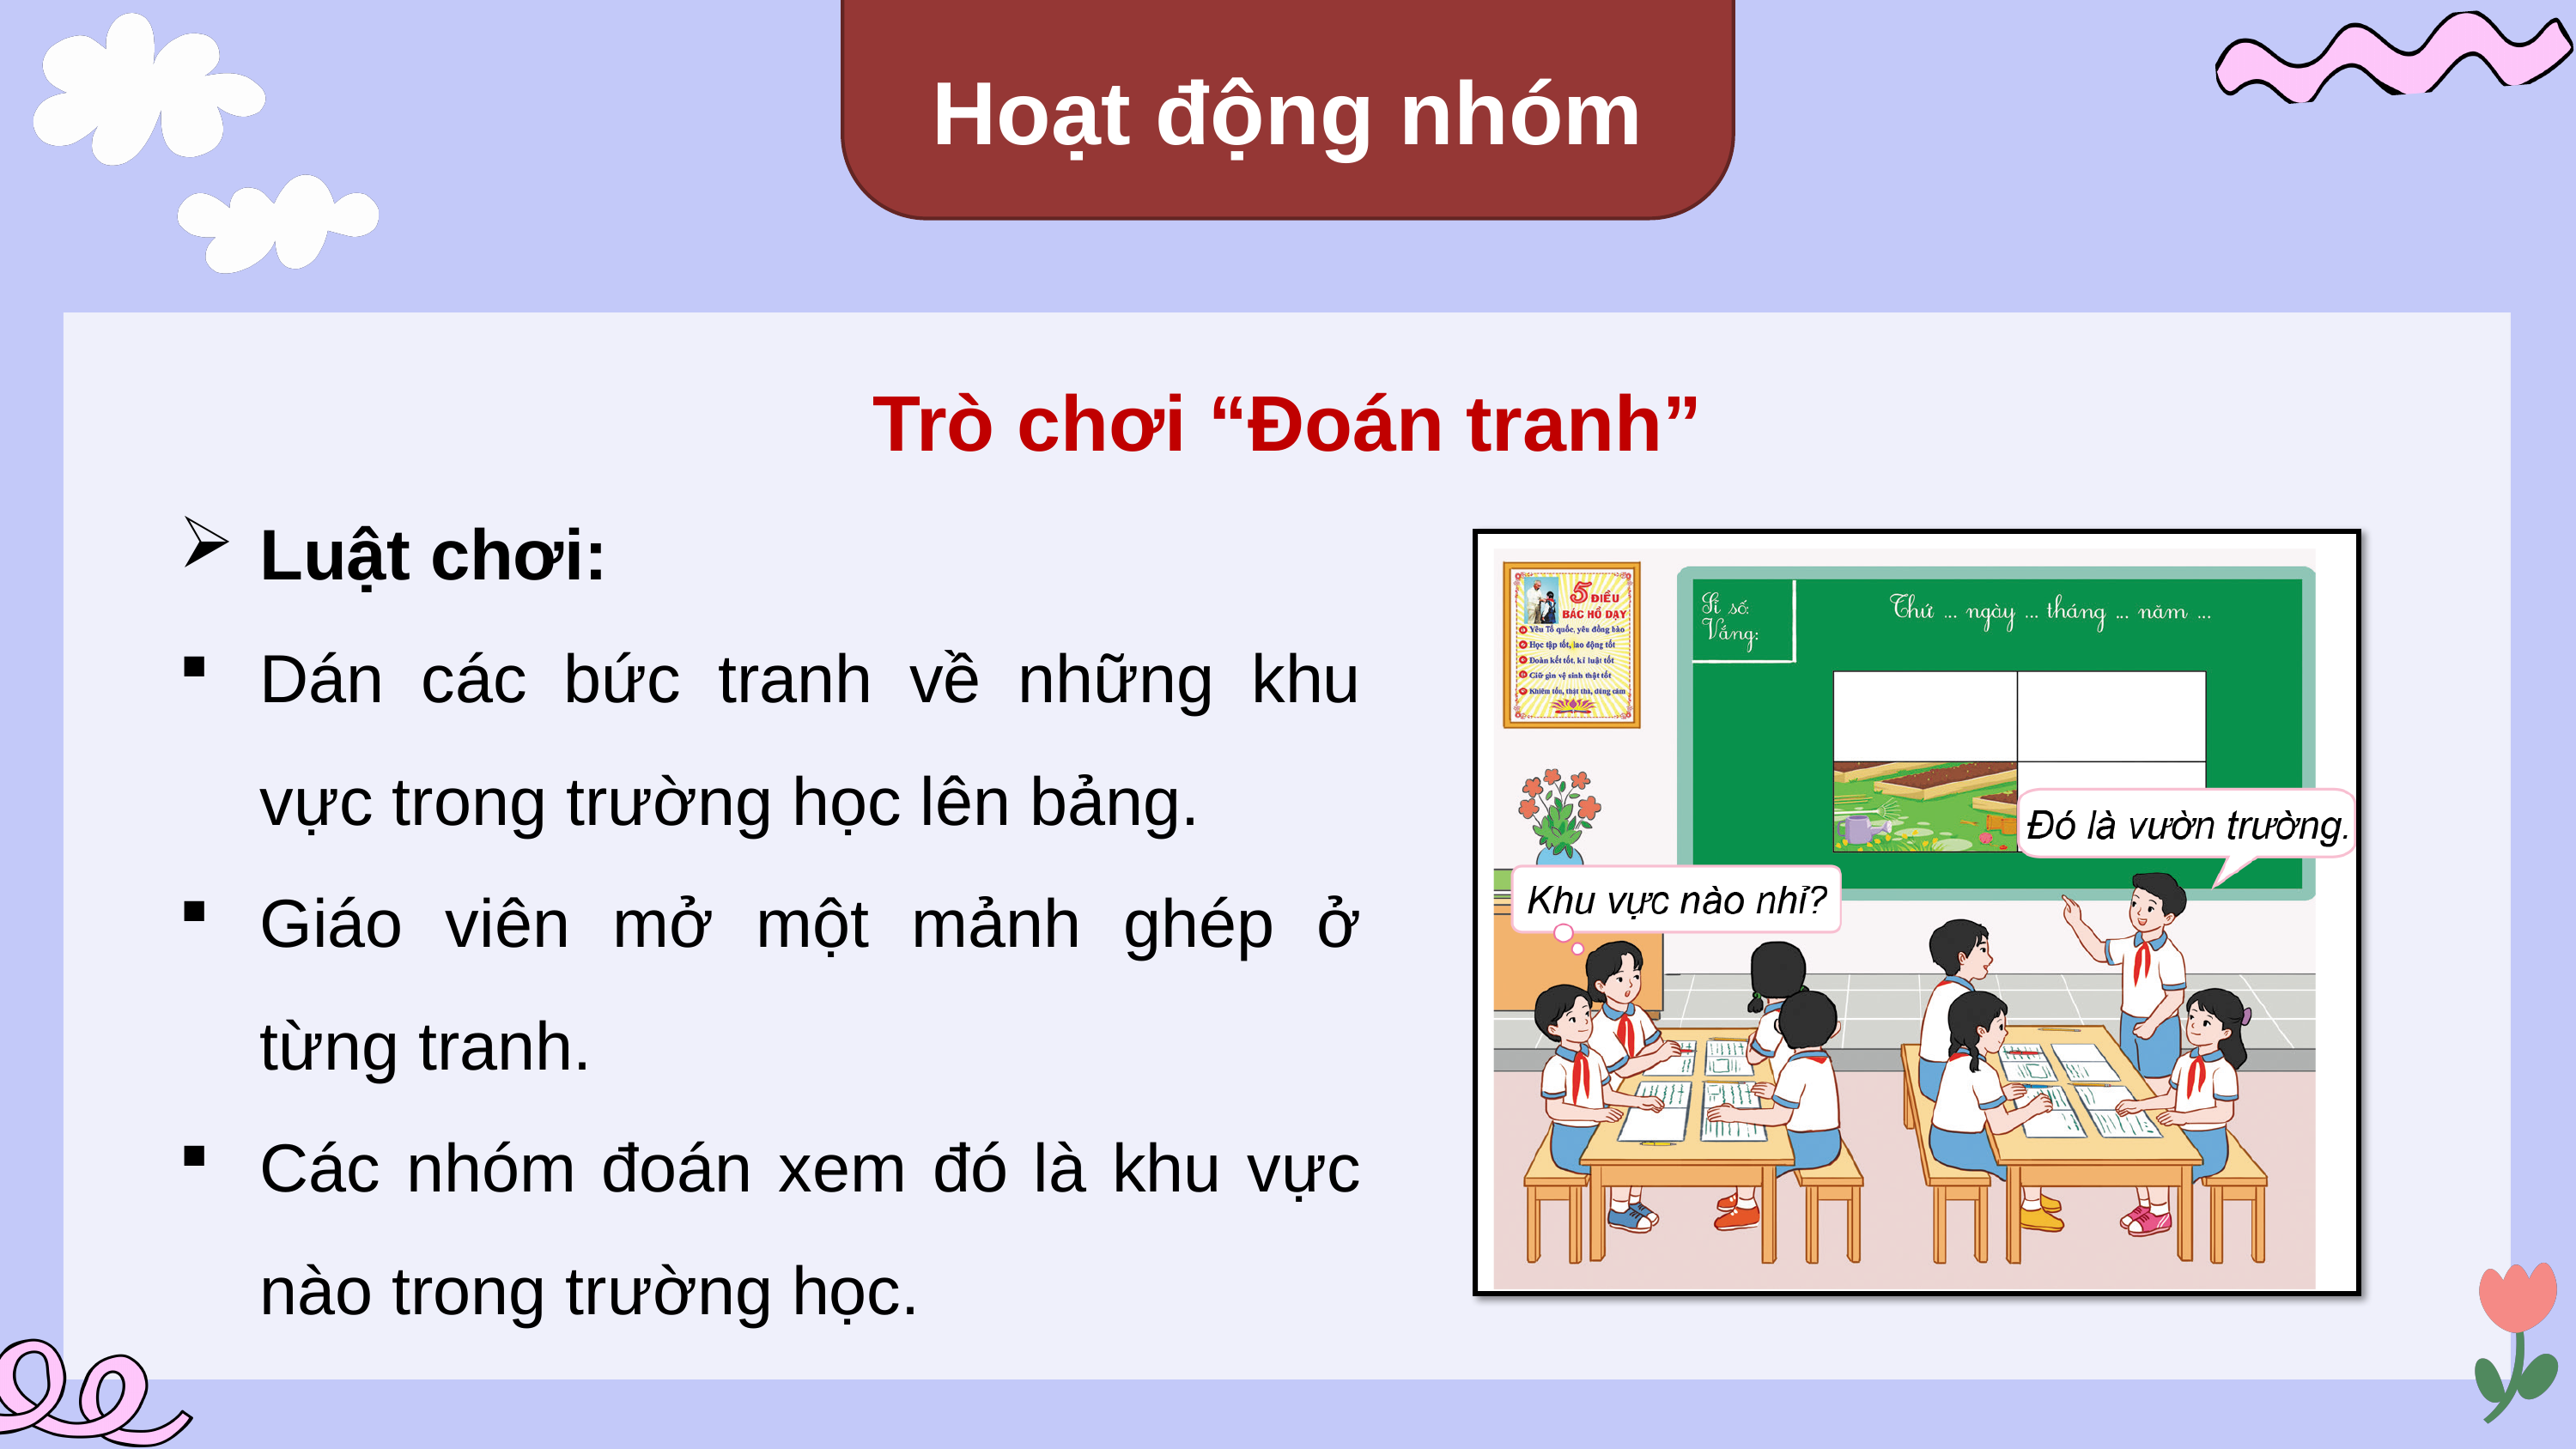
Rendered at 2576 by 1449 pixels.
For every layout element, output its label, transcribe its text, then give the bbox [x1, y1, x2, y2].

text_box [2212, 3, 2576, 110]
picture [1478, 533, 2357, 1292]
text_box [841, 0, 1734, 219]
text_box [2465, 1245, 2572, 1424]
text_box Luật chơi: Dán các bức tranh về những khu vực trong trường học lên bảng. Giáo viên mở một mảnh ghép ở từng tranh. Các nhóm đoán xem đó là khu vực nào trong trường học. [167, 458, 1375, 1335]
text_box [0, 1336, 194, 1449]
text_box [33, 13, 380, 277]
text_box Trò chơi “Đoán tranh” [273, 365, 2303, 473]
text_box [63, 312, 2511, 1379]
